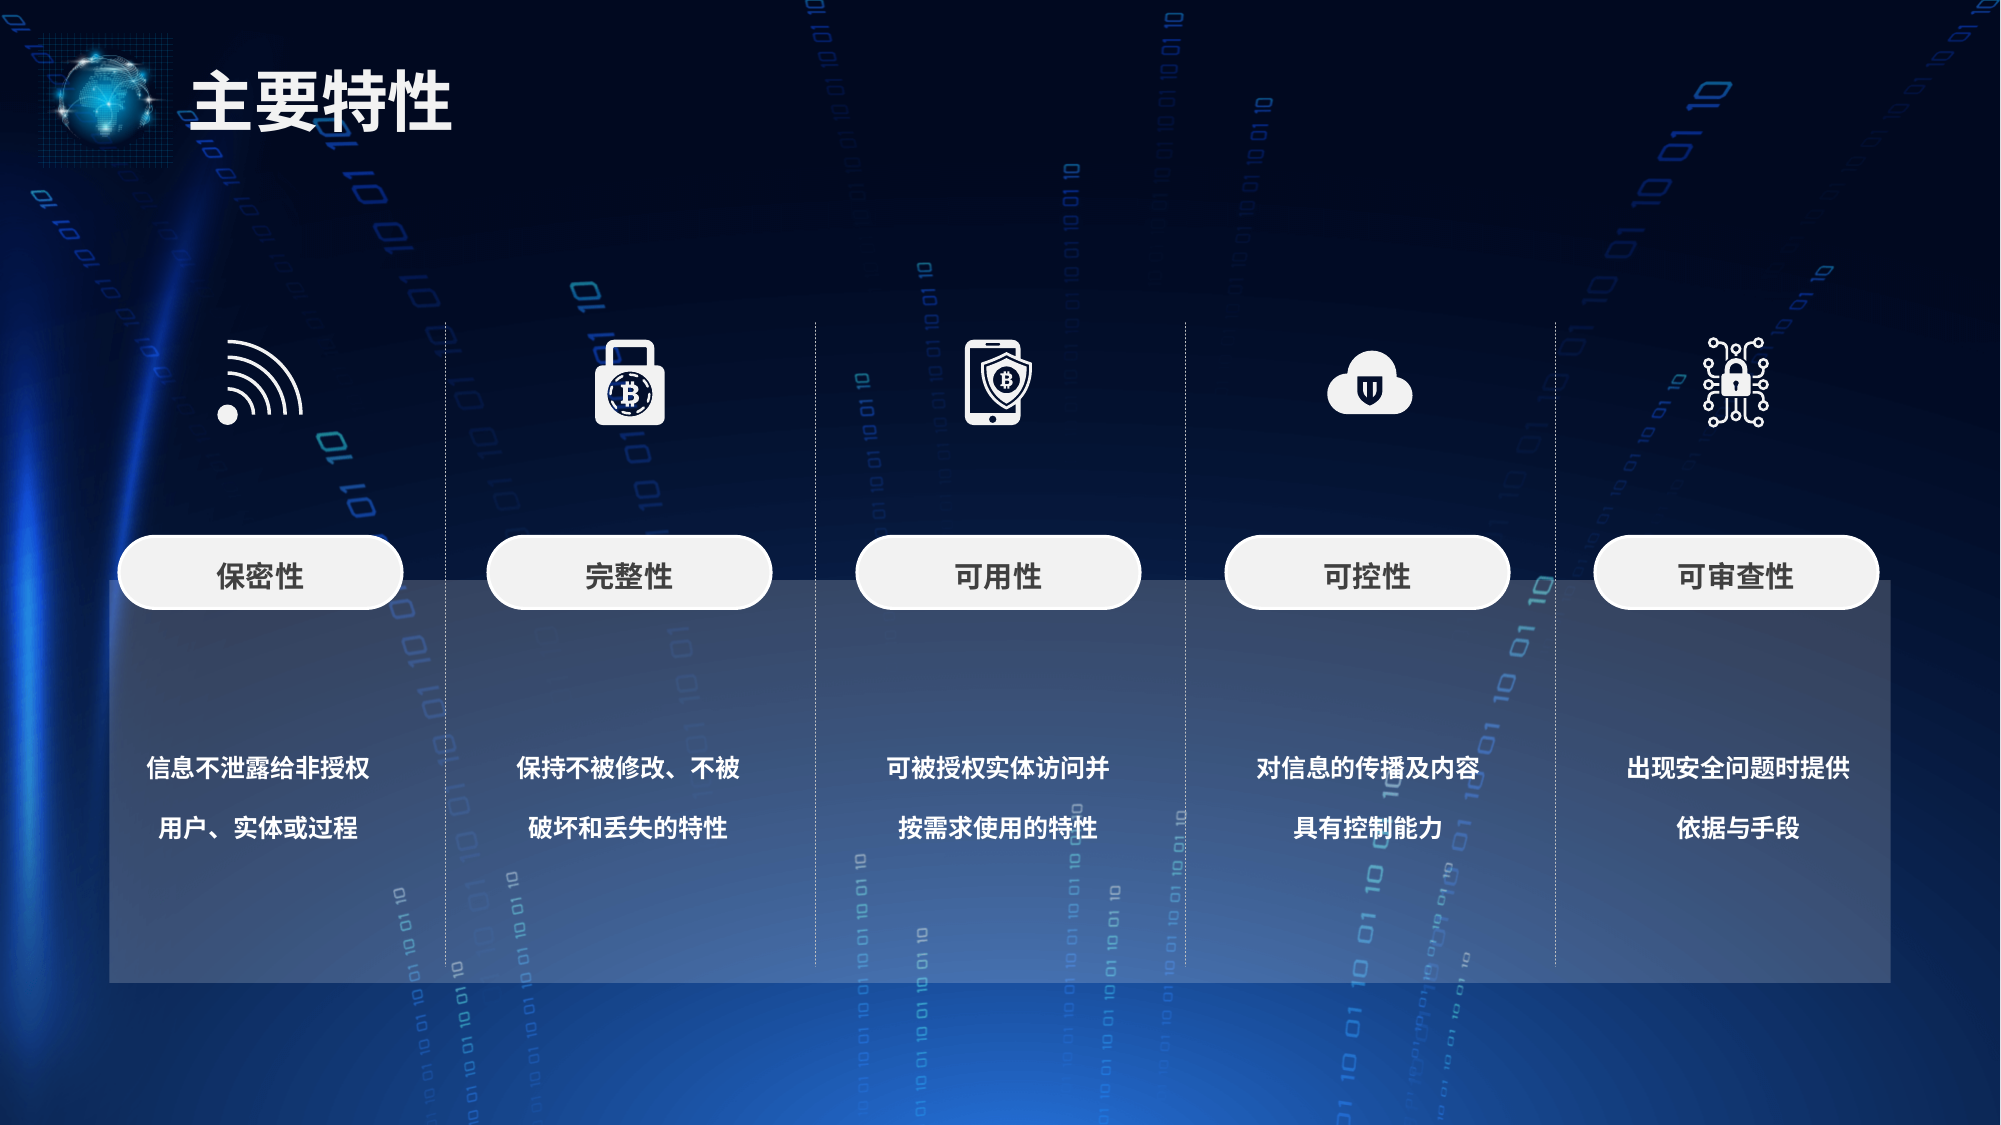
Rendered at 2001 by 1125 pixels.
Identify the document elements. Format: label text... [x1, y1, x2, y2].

picture [0, 0, 2001, 1125]
text_box 主要特性 [174, 52, 583, 148]
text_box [109, 322, 1891, 983]
